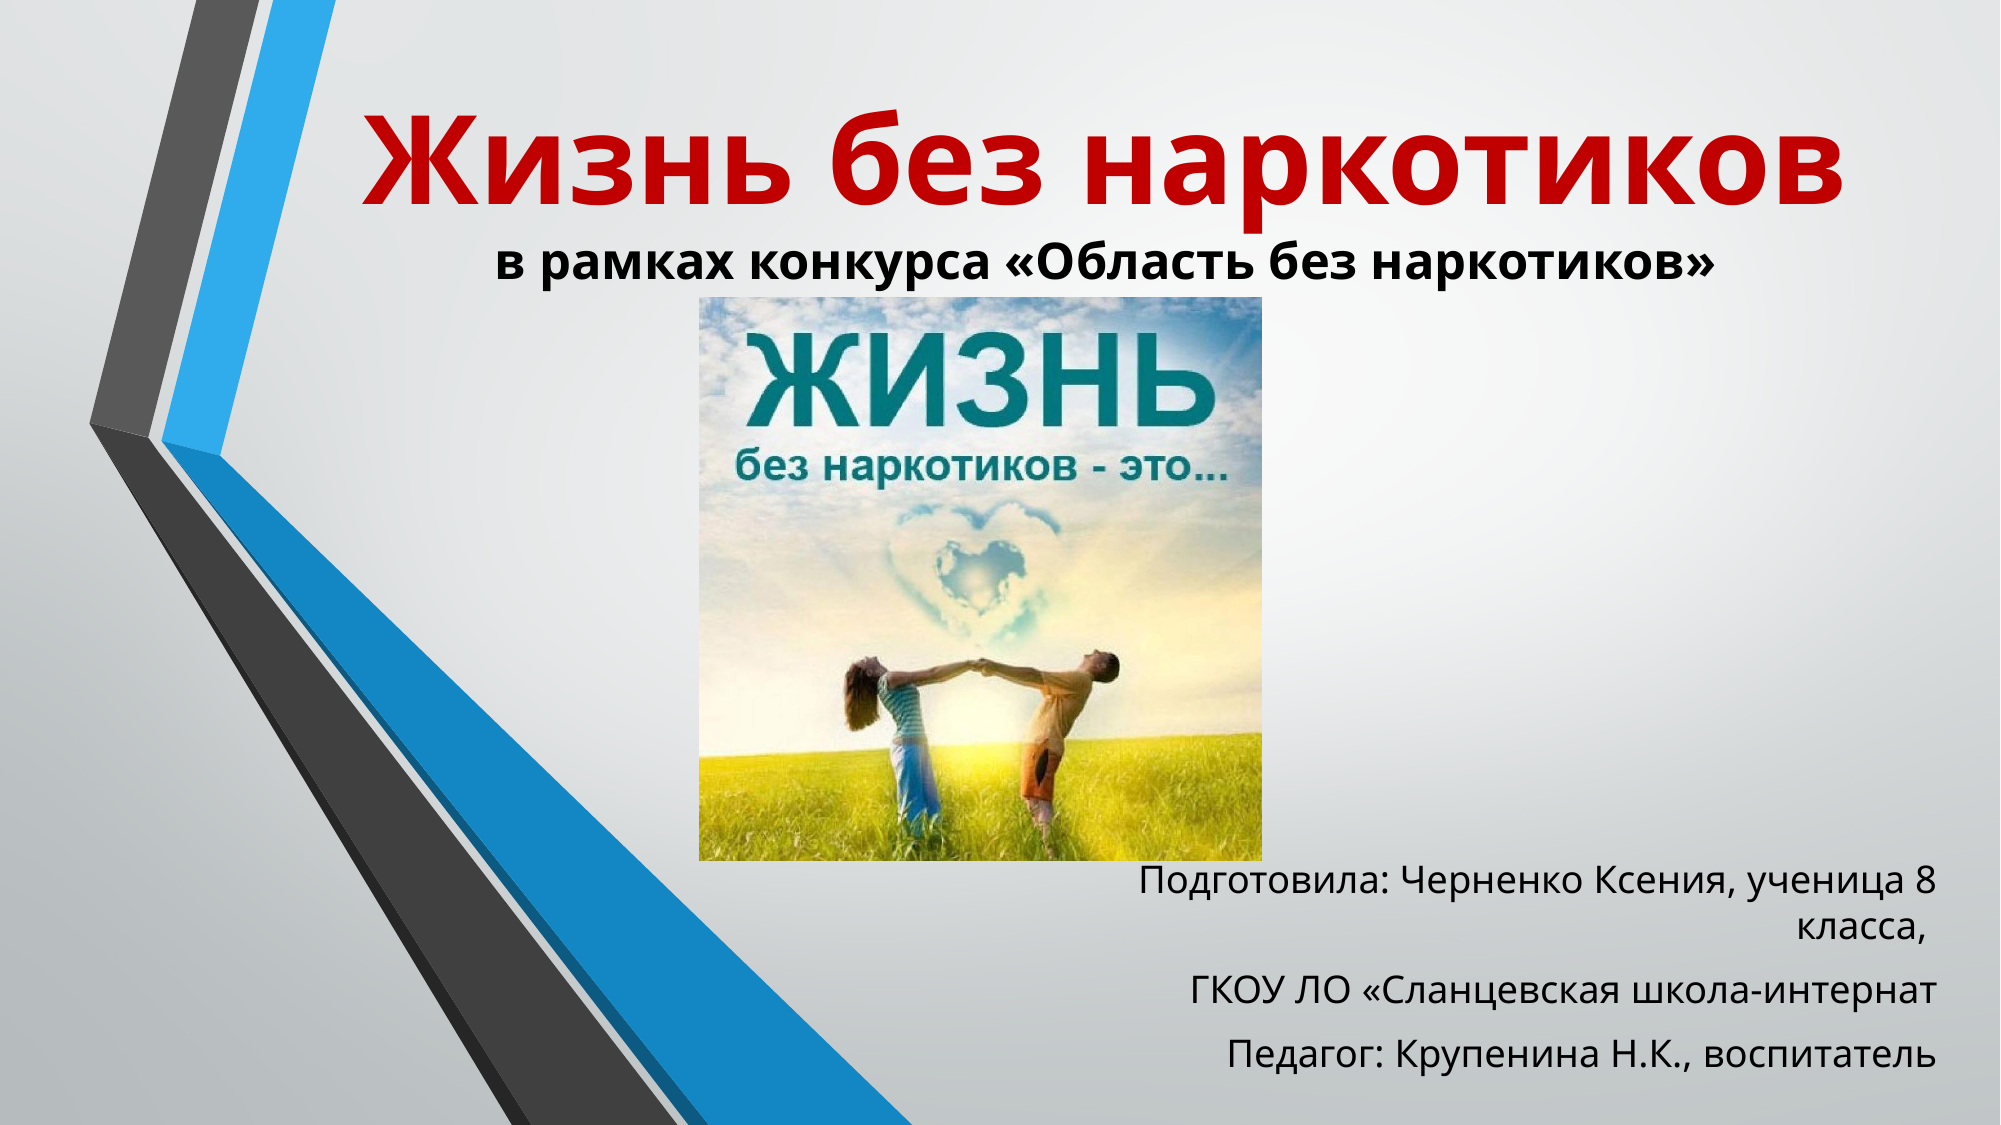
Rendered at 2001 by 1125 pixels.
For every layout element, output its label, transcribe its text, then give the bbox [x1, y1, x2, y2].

picture [699, 297, 1263, 861]
subtitle Подготовила: Черненко Ксения, ученица 8 класса, ГКОУ ЛО «Сланцевская школа-интернат Педагог: Крупенина Н.К., воспитатель [1056, 848, 1953, 1085]
title Жизнь без наркотиков в рамках конкурса «Область без наркотиков» [324, 40, 1887, 298]
